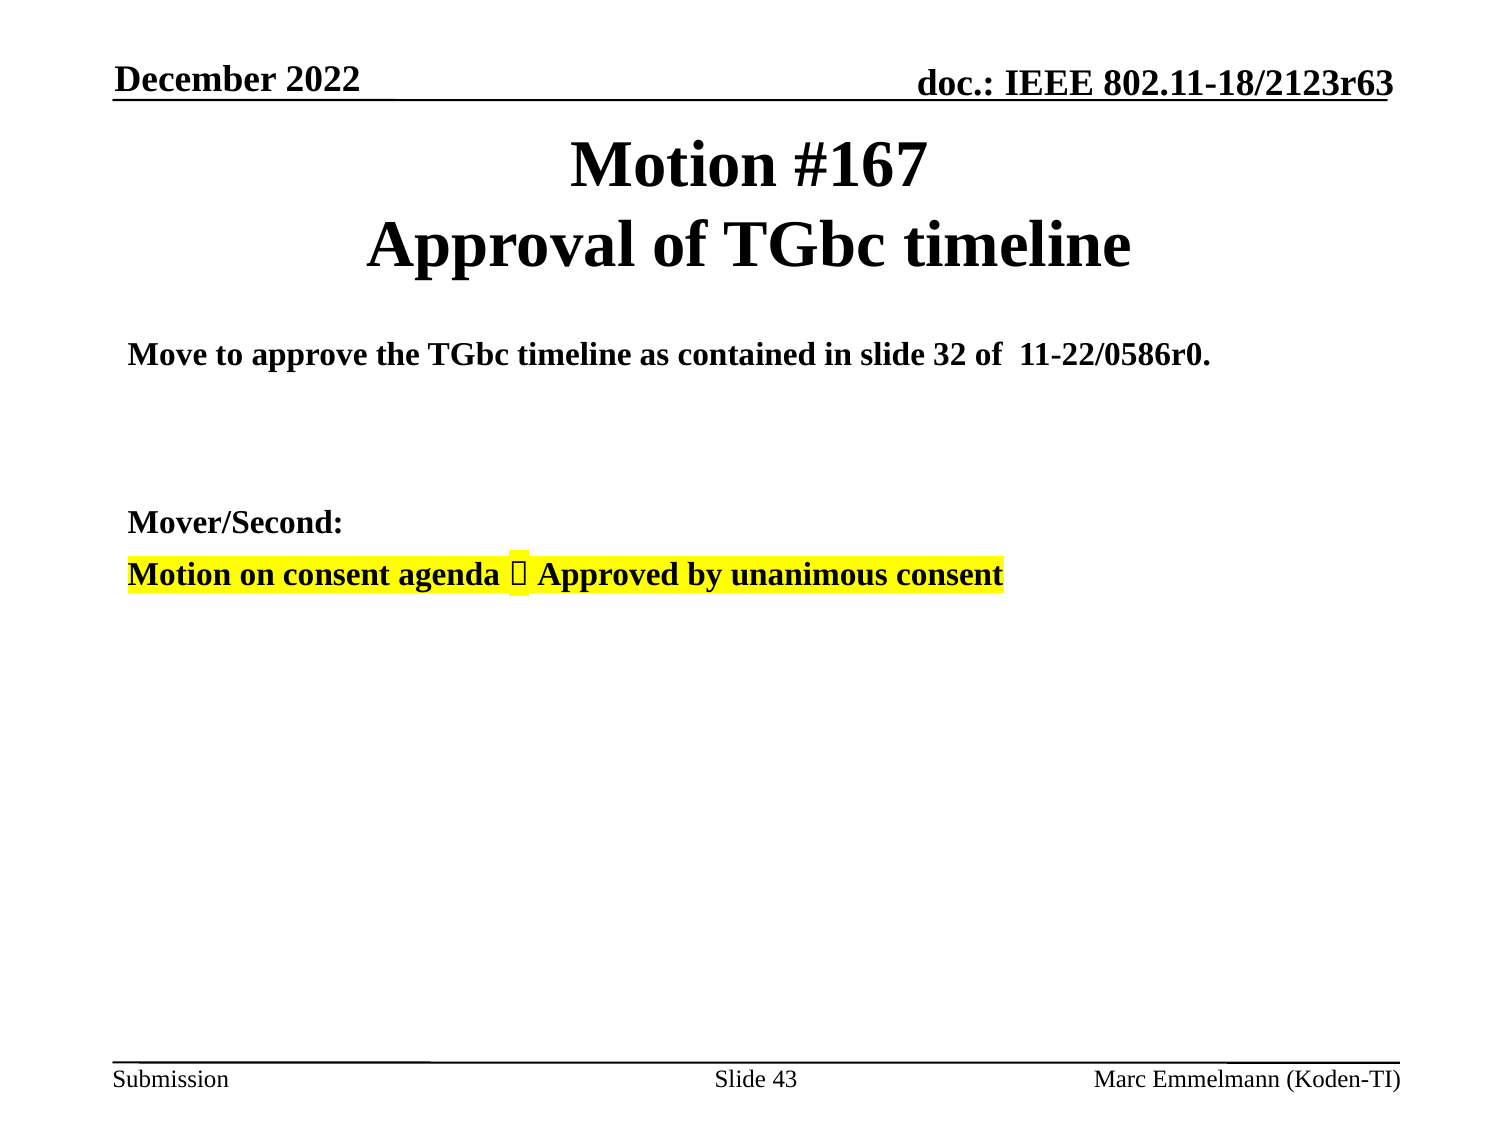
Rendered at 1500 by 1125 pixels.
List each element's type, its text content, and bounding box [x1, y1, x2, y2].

slide_number Slide 43 [712, 1061, 800, 1123]
title Motion #167 Approval of TGbc timeline [112, 112, 1388, 288]
footer Marc Emmelmann (Koden-TI) [878, 1061, 1402, 1093]
list Move to approve the TGbc timeline as contained in slide 32 of 11-22/0586r0. Mover/Second: Motion on consent agenda  Approved by unanimous consent [112, 324, 1388, 1000]
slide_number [114, 54, 423, 100]
